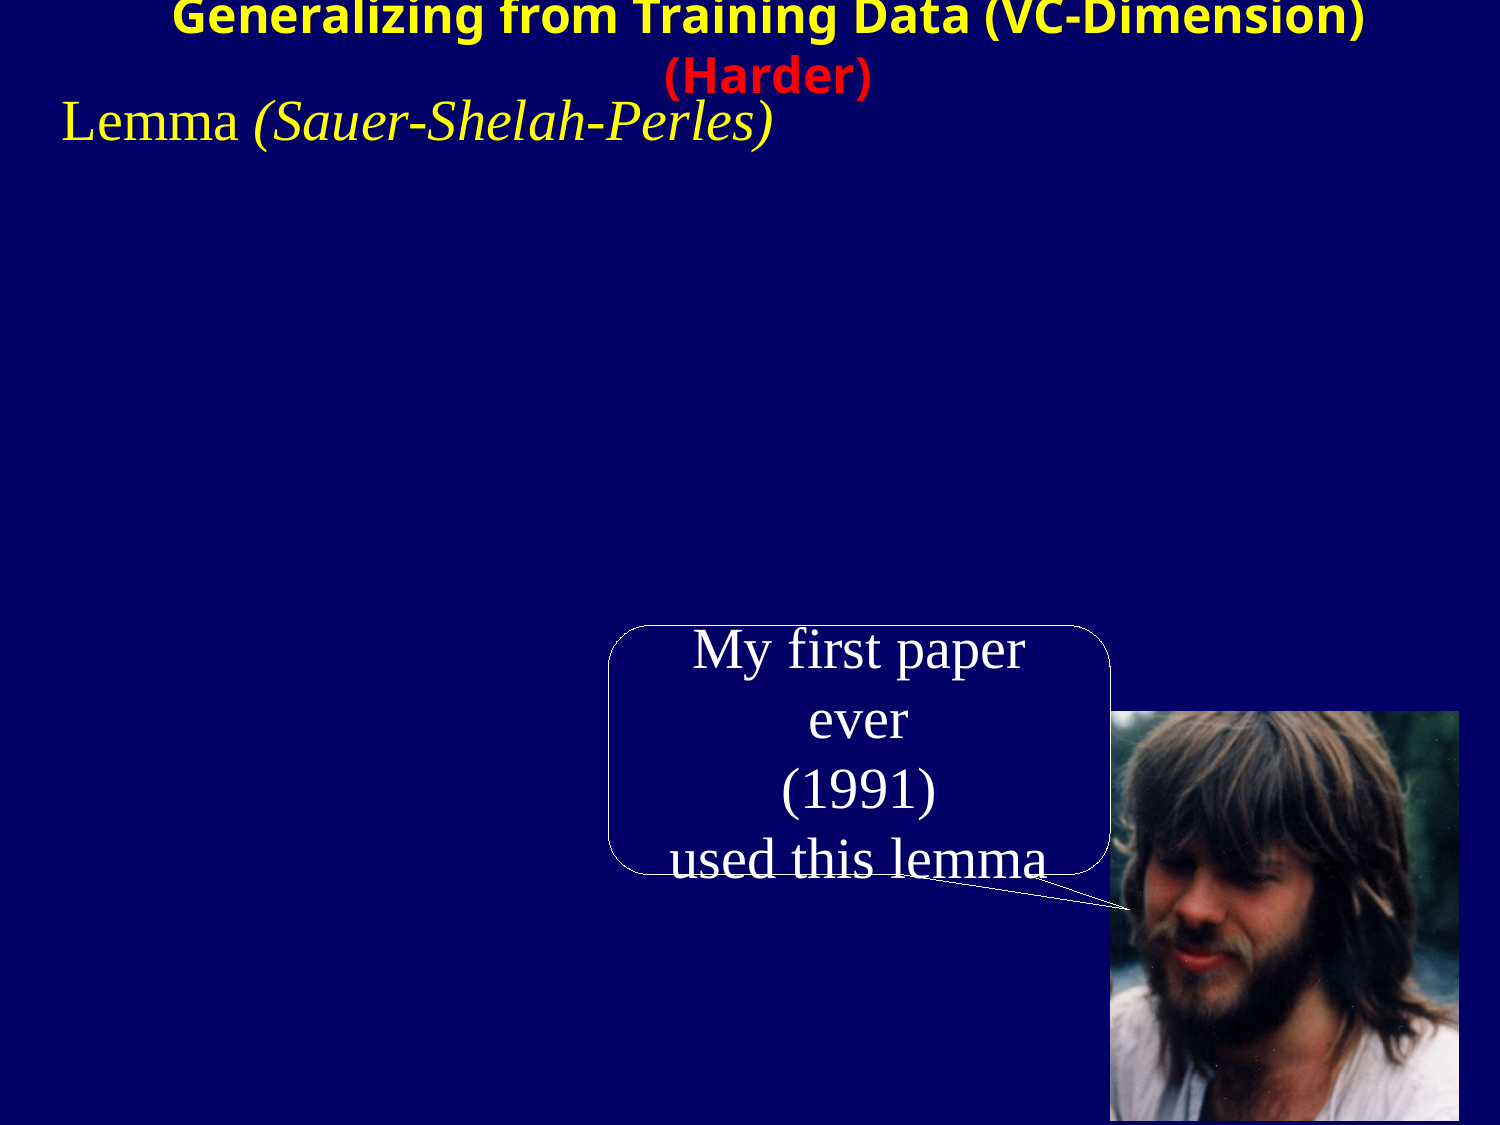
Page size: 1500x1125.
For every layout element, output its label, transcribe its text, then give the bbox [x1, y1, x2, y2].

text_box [605, 624, 1459, 1122]
text_box Generalizing from Training Data (VC-Dimension) (Harder) [62, 0, 1475, 138]
text_box Lemma (Sauer-Shelah-Perles) [16, 74, 1500, 159]
